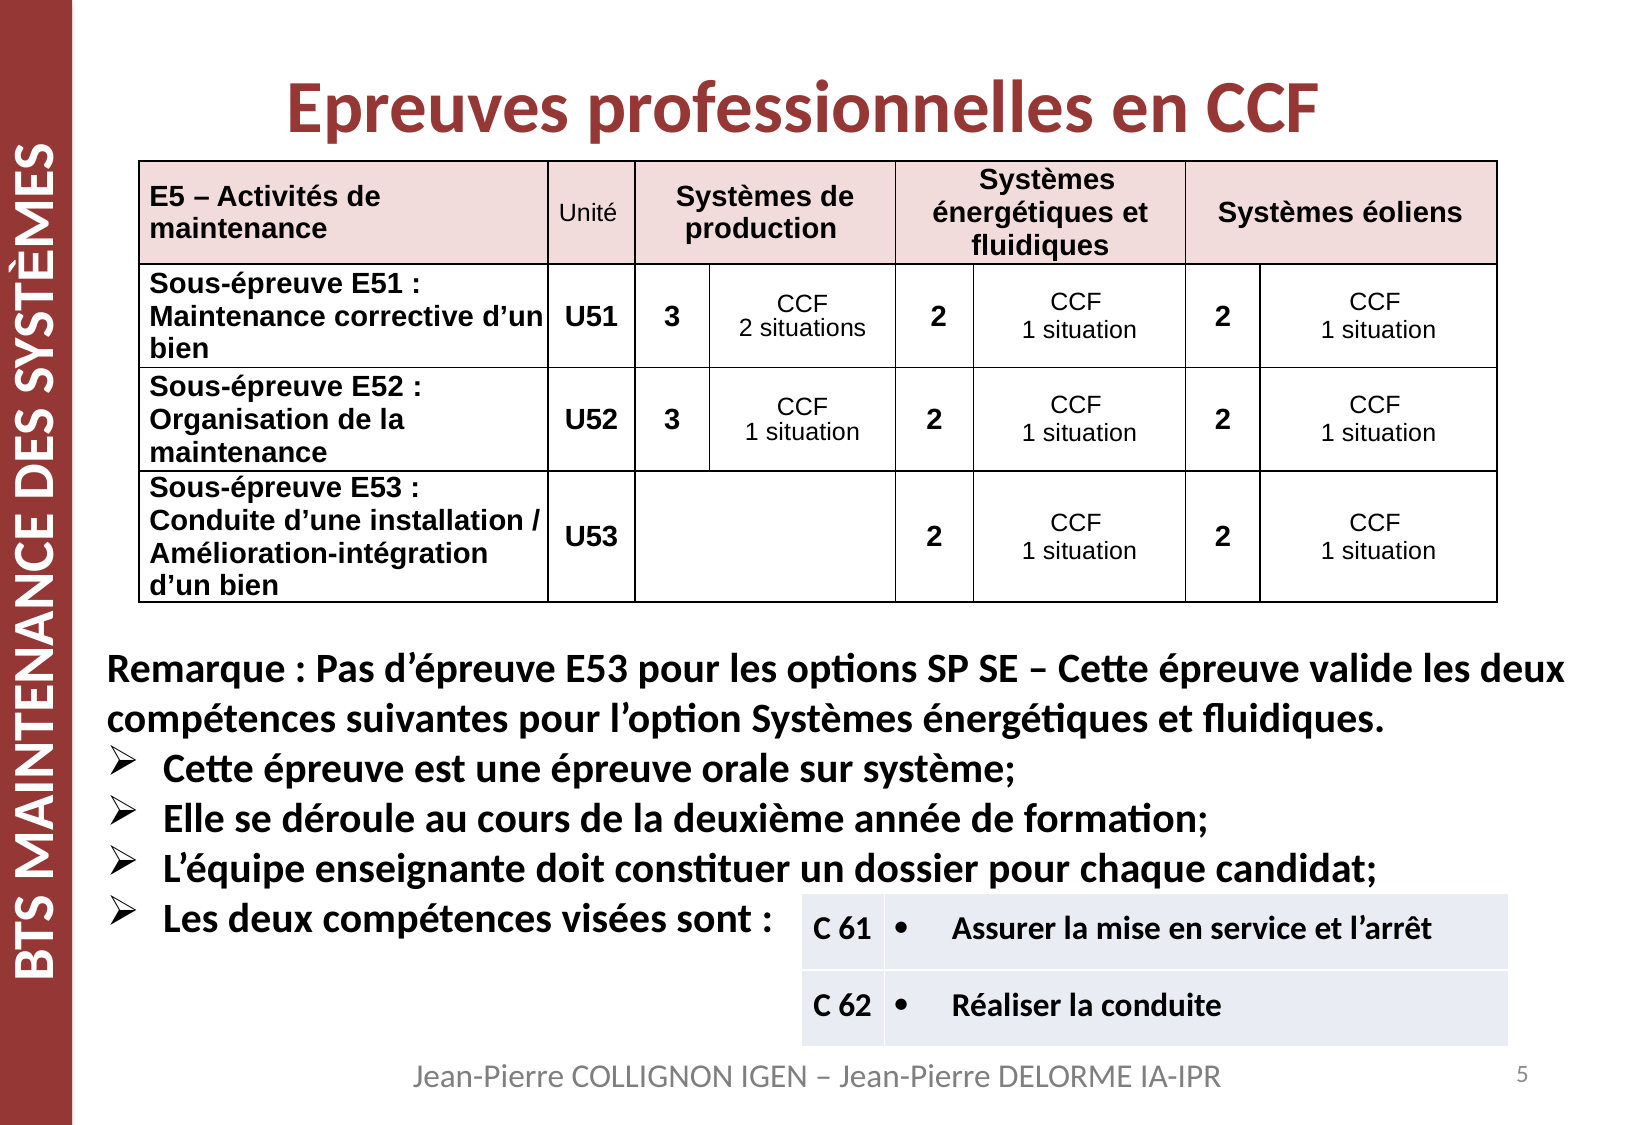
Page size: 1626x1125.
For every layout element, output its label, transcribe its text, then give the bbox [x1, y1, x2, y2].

table_cell 2 [1186, 472, 1259, 601]
table_cell U51 [549, 265, 634, 367]
list Remarque : Pas d’épreuve E53 pour les options SP SE – Cette épreuve valide les deux compétences suivantes pour l’option Systèmes énergétiques et fluidiques. Cette épreuve est une épreuve orale sur système; Elle se déroule au cours de la deuxième année de formation; L’équipe enseignante doit constituer un dossier pour chaque candidat; Les deux compétences visées sont : [91, 633, 1605, 1048]
table_header E5 – Activités de maintenance [140, 162, 547, 263]
table_cell Sous-épreuve E53 : Conduite d’une installation / Amélioration-intégration d’un bien [140, 472, 547, 601]
table_cell CCF 1 situation [1261, 368, 1496, 470]
table_header Unité [549, 162, 634, 263]
table_cell CCF 1 situation [710, 368, 895, 470]
table_cell [636, 472, 895, 601]
table_cell Réaliser la conduite [885, 971, 1508, 1046]
table_cell CCF 1 situation [974, 368, 1185, 470]
table_cell CCF 1 situation [1261, 265, 1496, 367]
table_header Assurer la mise en service et l’arrêt [885, 894, 1508, 969]
table_header Systèmes de production [636, 162, 895, 263]
table_cell 2 [1186, 265, 1259, 367]
table_cell 2 [896, 265, 973, 367]
slide_number 5 [1164, 1042, 1544, 1103]
table_cell CCF 1 situation [1261, 472, 1496, 601]
title Epreuves professionnelles en CCF [80, 44, 1544, 162]
table_cell 2 [1186, 368, 1259, 470]
text_box Jean-Pierre COLLIGNON IGEN – Jean-Pierre DELORME IA-IPR [262, 1046, 1374, 1102]
table_header Systèmes éoliens [1186, 162, 1496, 263]
table_cell C 62 [802, 971, 884, 1046]
table_cell 2 [896, 368, 973, 470]
table_cell Sous-épreuve E51 : Maintenance corrective d’un bien [140, 265, 547, 367]
table_cell U52 [549, 368, 634, 470]
table_header C 61 [802, 894, 884, 969]
table_cell U53 [549, 472, 634, 601]
table_cell 2 [896, 472, 973, 601]
table_cell CCF 2 situations [710, 265, 895, 367]
table_cell 3 [636, 265, 709, 367]
table_cell Sous-épreuve E52 : Organisation de la maintenance [140, 368, 547, 470]
table_cell CCF 1 situation [974, 265, 1185, 367]
table_cell 3 [636, 368, 709, 470]
table_header Systèmes énergétiques et fluidiques [896, 162, 1185, 263]
table_cell CCF 1 situation [974, 472, 1185, 601]
